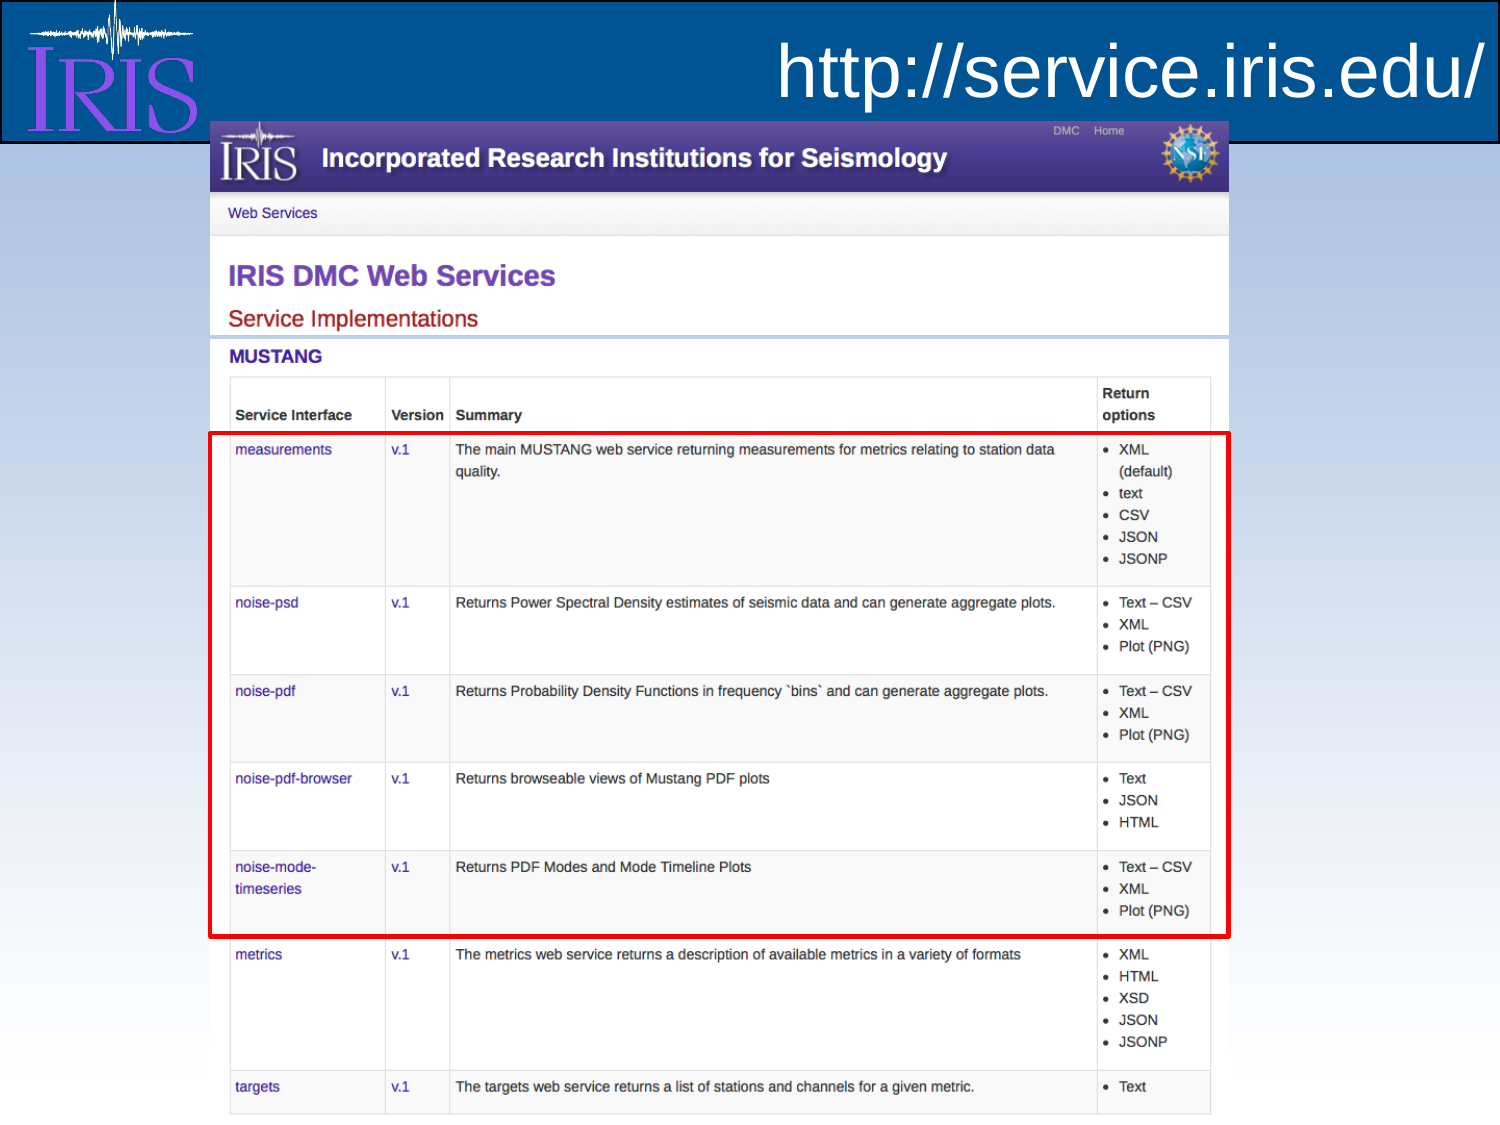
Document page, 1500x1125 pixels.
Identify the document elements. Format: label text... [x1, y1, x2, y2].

text_box http://service.iris.edu/ [268, 14, 1500, 120]
picture [28, 0, 197, 133]
picture [0, 121, 1500, 1125]
